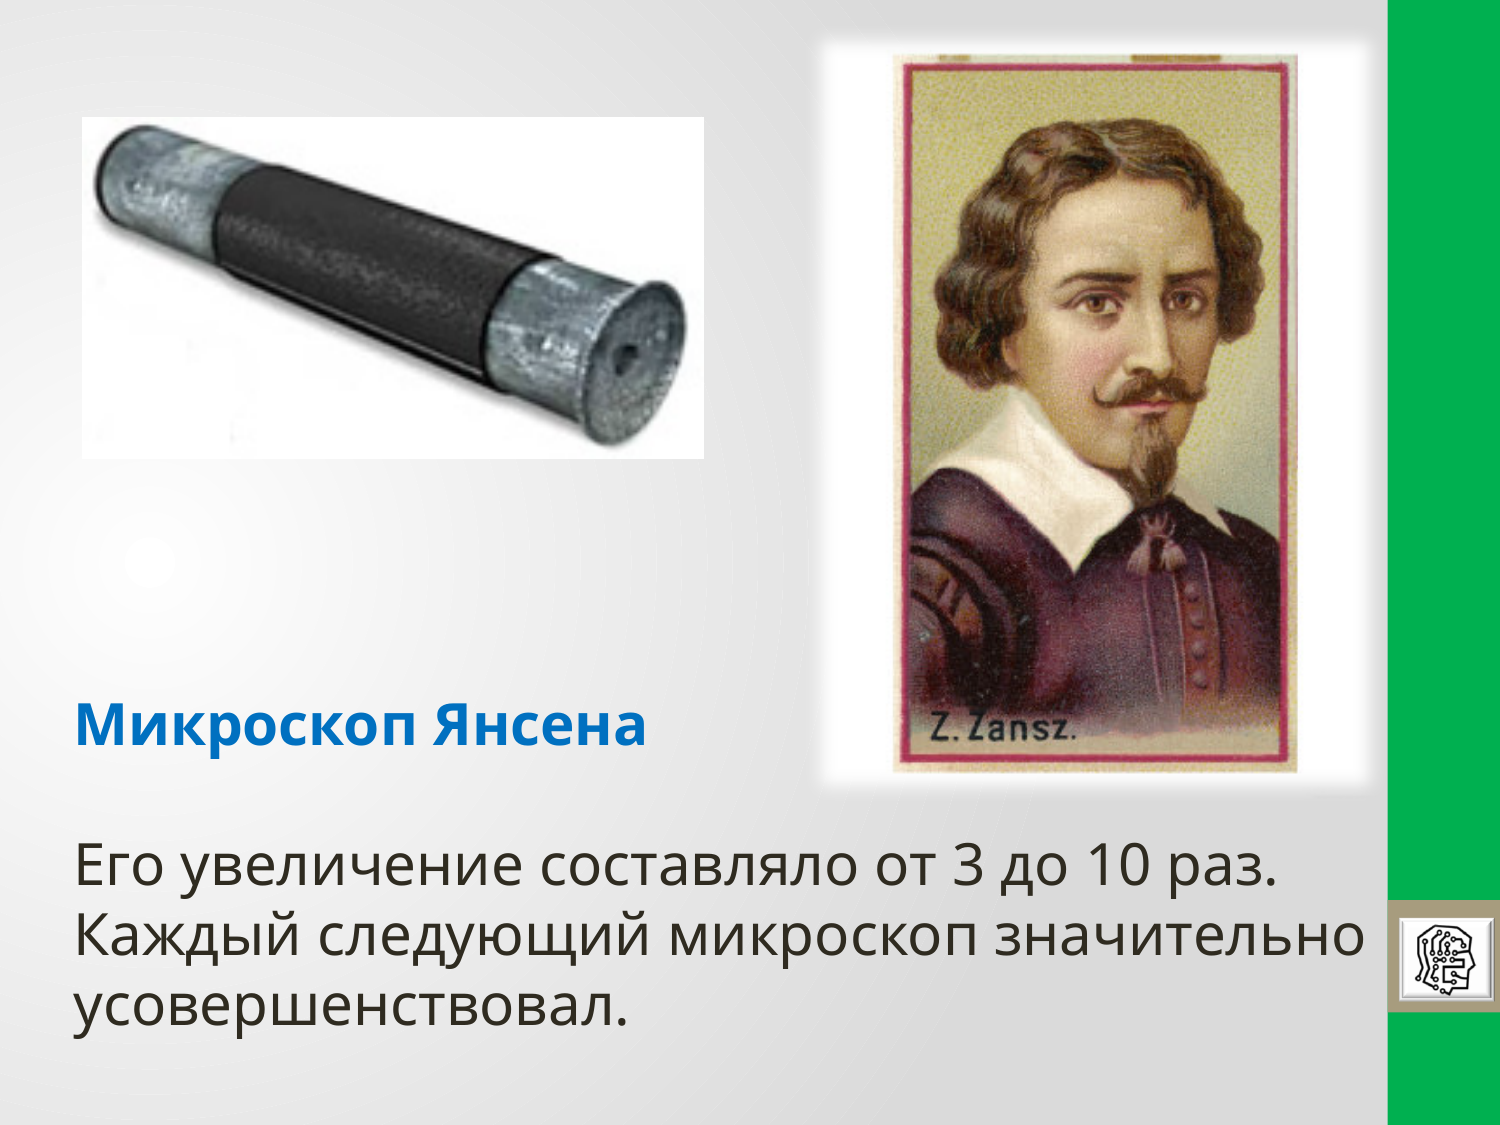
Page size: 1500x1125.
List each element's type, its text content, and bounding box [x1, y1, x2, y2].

picture [802, 22, 1389, 805]
picture [81, 116, 704, 460]
text_box Микроскоп Янсена Его увеличение составляло от 3 до 10 раз. Каждый следующий микроскоп значительно усовершенствовал. [58, 679, 1388, 1045]
picture [1396, 916, 1495, 1002]
